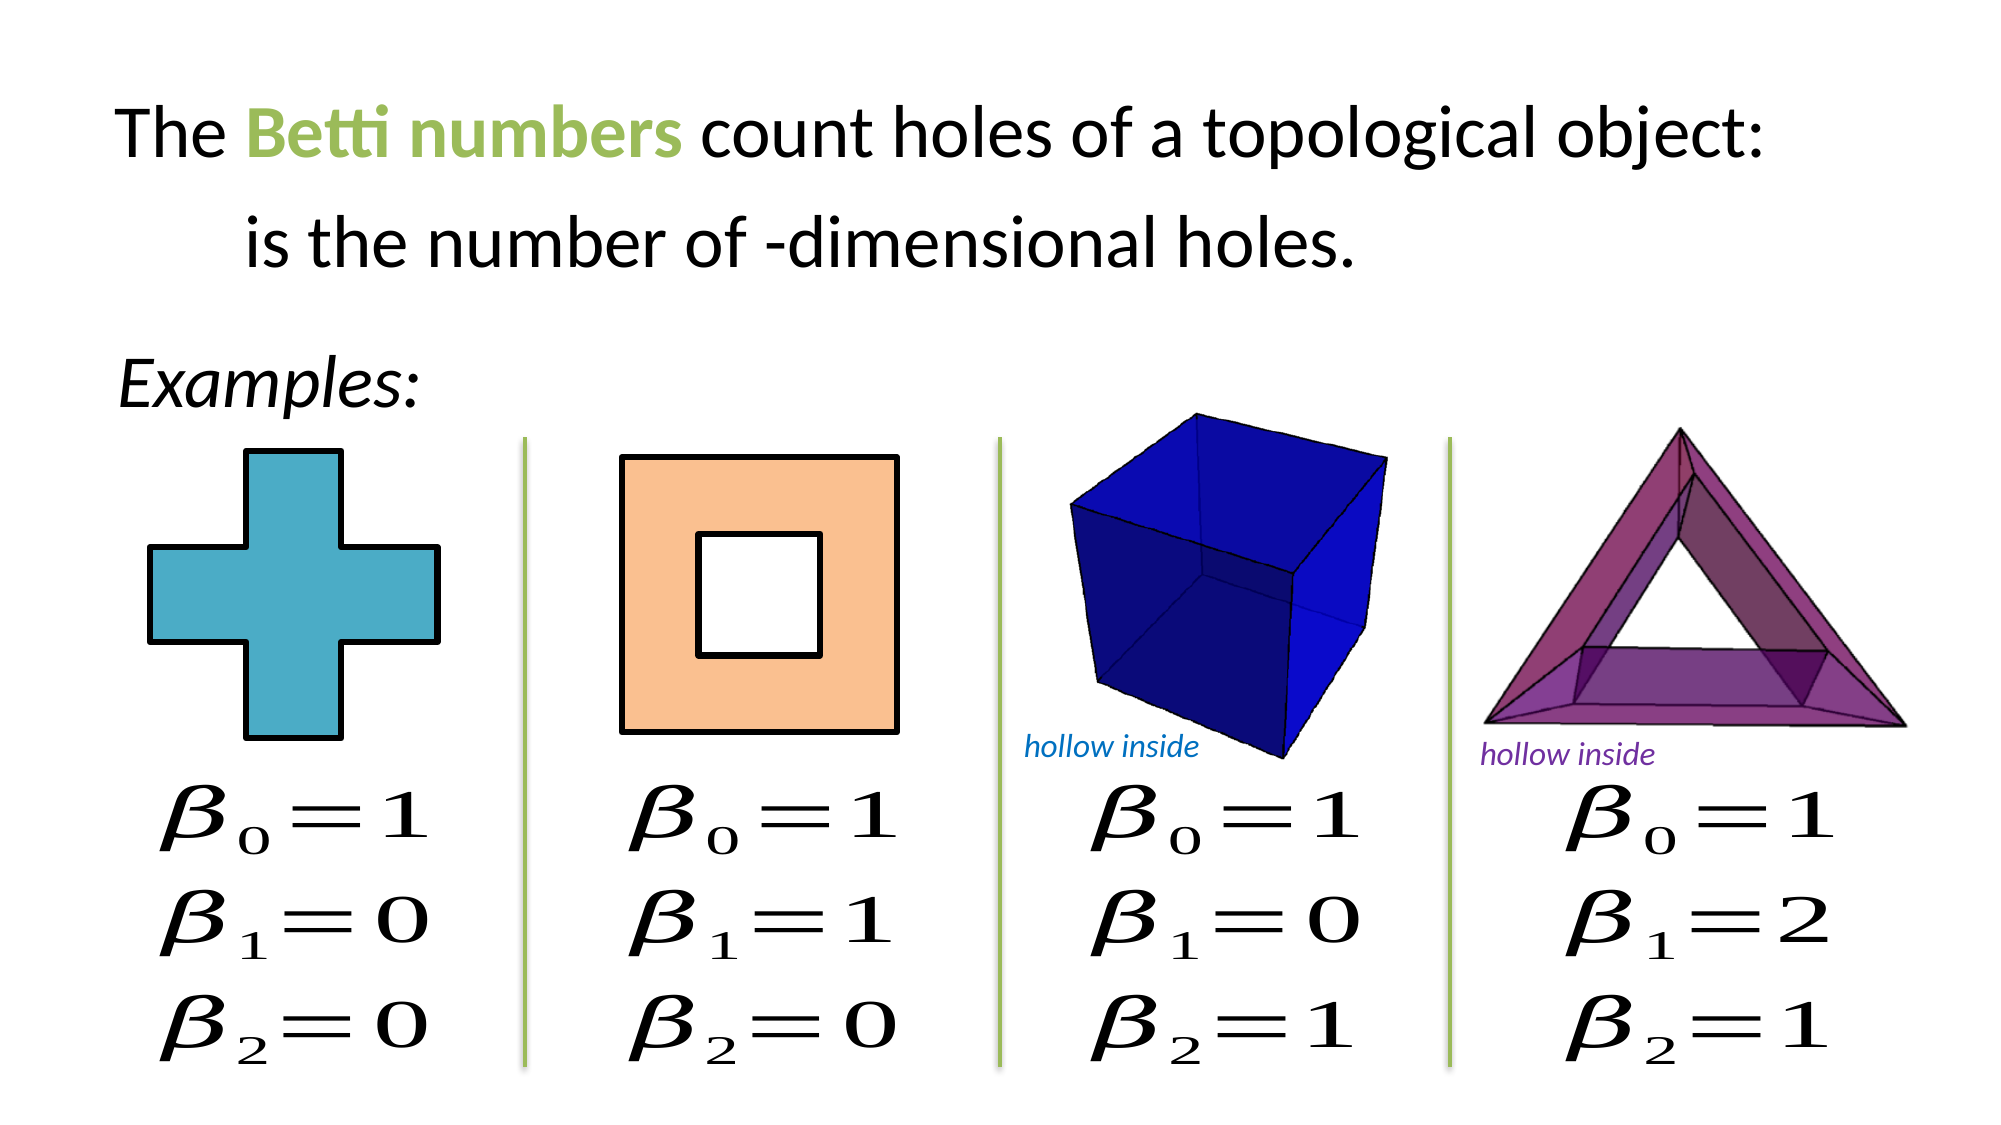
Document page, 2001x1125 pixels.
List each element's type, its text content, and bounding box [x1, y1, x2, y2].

text_box hollow inside [1008, 716, 1059, 772]
text_box The Betti numbers count holes of a topological object: [99, 74, 1900, 180]
text_box [620, 455, 899, 734]
text_box Examples: [102, 324, 438, 430]
text_box hollow inside [1464, 724, 1671, 780]
picture [1062, 406, 1395, 768]
picture [1478, 419, 1921, 755]
text_box [148, 449, 440, 740]
